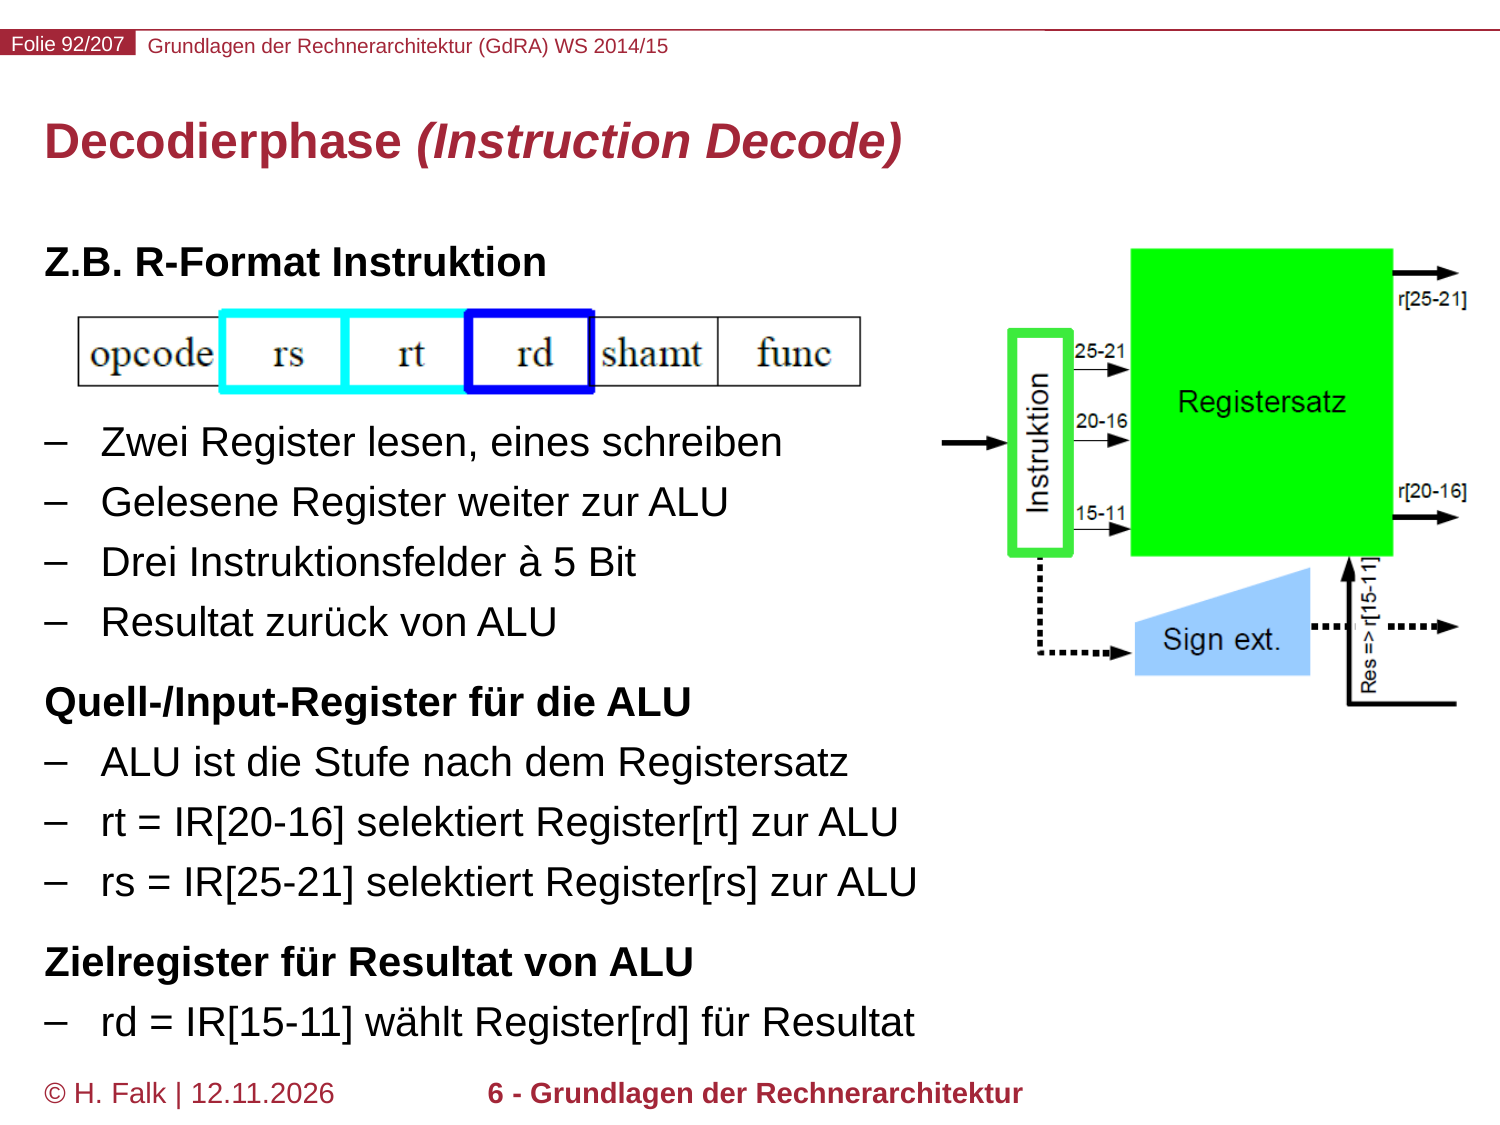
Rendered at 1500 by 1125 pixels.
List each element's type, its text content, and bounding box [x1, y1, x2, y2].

footer 6 - Grundlagen der Rechnerarchitektur [301, 1066, 1211, 1125]
title Decodierphase (Instruction Decode) [29, 90, 1471, 198]
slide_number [29, 1066, 301, 1125]
list Z.B. R-Format Instruktion Zwei Register lesen, eines schreiben Gelesene Register weiter zur ALU Drei Instruktionsfelder à 5 Bit Resultat zurück von ALU Quell-/Input-Register für die ALU ALU ist die Stufe nach dem Registersatz rt = IR[20-16] selektiert Register[rt] zur ALU rs = IR[25-21] selektiert Register[rs] zur ALU Zielregister für Resultat von ALU rd = IR[15-11] wählt Register[rd] für Resultat [29, 227, 1471, 1047]
picture [938, 243, 1470, 709]
picture [76, 304, 870, 398]
